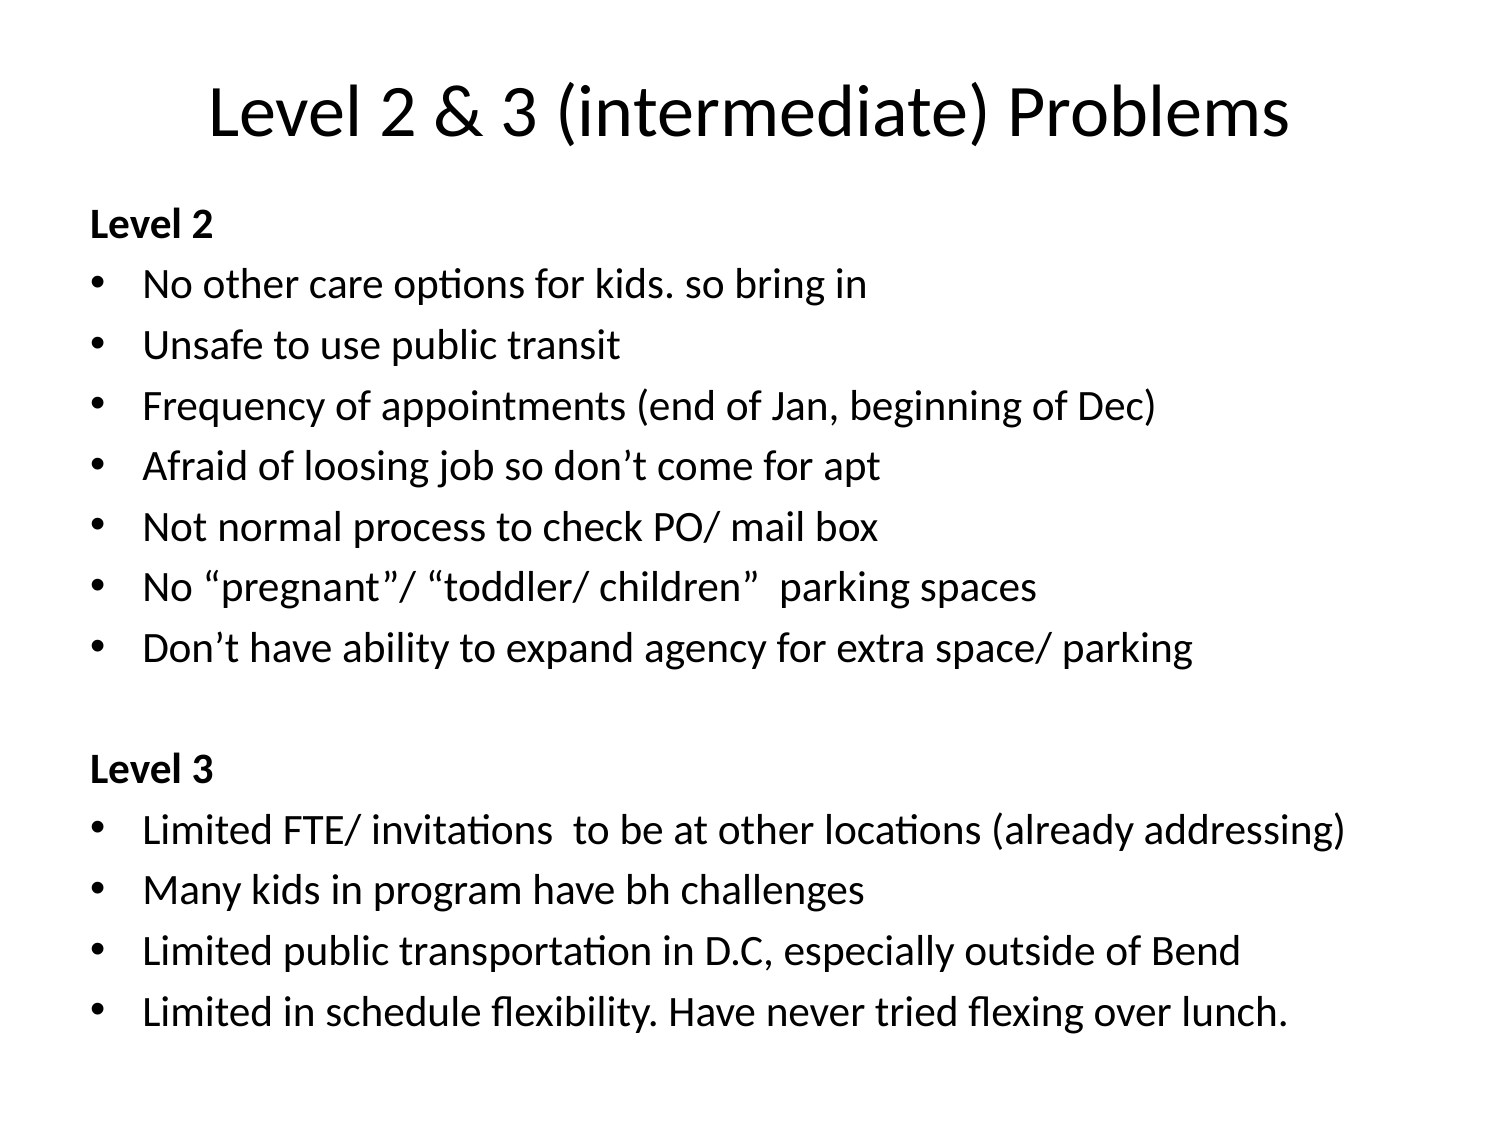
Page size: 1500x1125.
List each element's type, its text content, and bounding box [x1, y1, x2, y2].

title Level 2 & 3 (intermediate) Problems [75, 24, 1425, 187]
list Level 2 No other care options for kids. so bring in Unsafe to use public transit Frequency of appointments (end of Jan, beginning of Dec) Afraid of loosing job so don’t come for apt Not normal process to check PO/ mail box No “pregnant”/ “toddler/ children” parking spaces Don’t have ability to expand agency for extra space/ parking Level 3 Limited FTE/ invitations to be at other locations (already addressing) Many kids in program have bh challenges Limited public transportation in D.C, especially outside of Bend Limited in schedule flexibility. Have never tried flexing over lunch. [75, 187, 1425, 1063]
